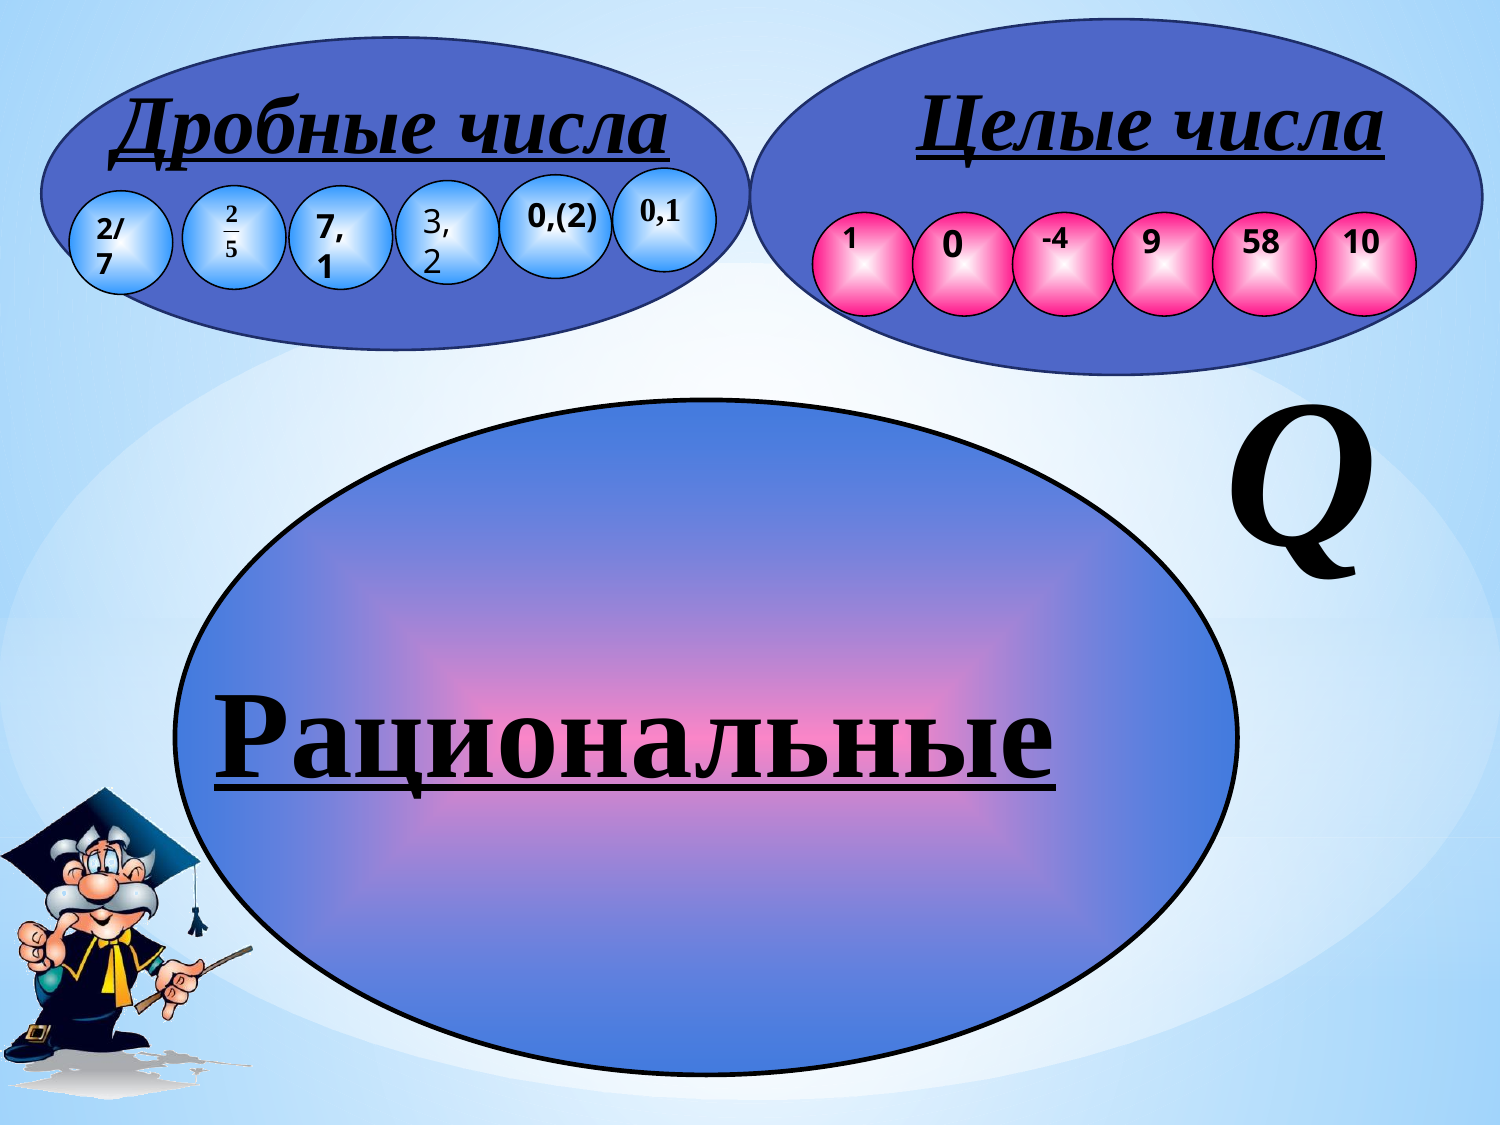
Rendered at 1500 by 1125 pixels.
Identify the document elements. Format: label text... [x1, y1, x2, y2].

text_box [200, 36, 592, 62]
text_box Целые числа [901, 60, 1401, 175]
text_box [1012, 212, 1109, 317]
text_box [863, 327, 1370, 377]
text_box [748, 17, 1484, 298]
picture [0, 787, 253, 1101]
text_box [1224, 387, 1389, 601]
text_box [612, 167, 717, 272]
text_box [1212, 212, 1317, 317]
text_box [812, 212, 909, 317]
text_box [143, 280, 694, 352]
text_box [68, 190, 173, 295]
text_box Дробные числа [100, 62, 685, 178]
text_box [182, 185, 287, 290]
text_box [685, 101, 750, 258]
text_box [395, 180, 494, 285]
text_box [498, 174, 611, 279]
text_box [288, 185, 392, 290]
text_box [1318, 212, 1417, 317]
text_box [174, 399, 1238, 1075]
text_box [1112, 212, 1209, 317]
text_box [912, 212, 1009, 317]
text_box [39, 106, 395, 249]
text_box Рациональные [198, 645, 1213, 810]
